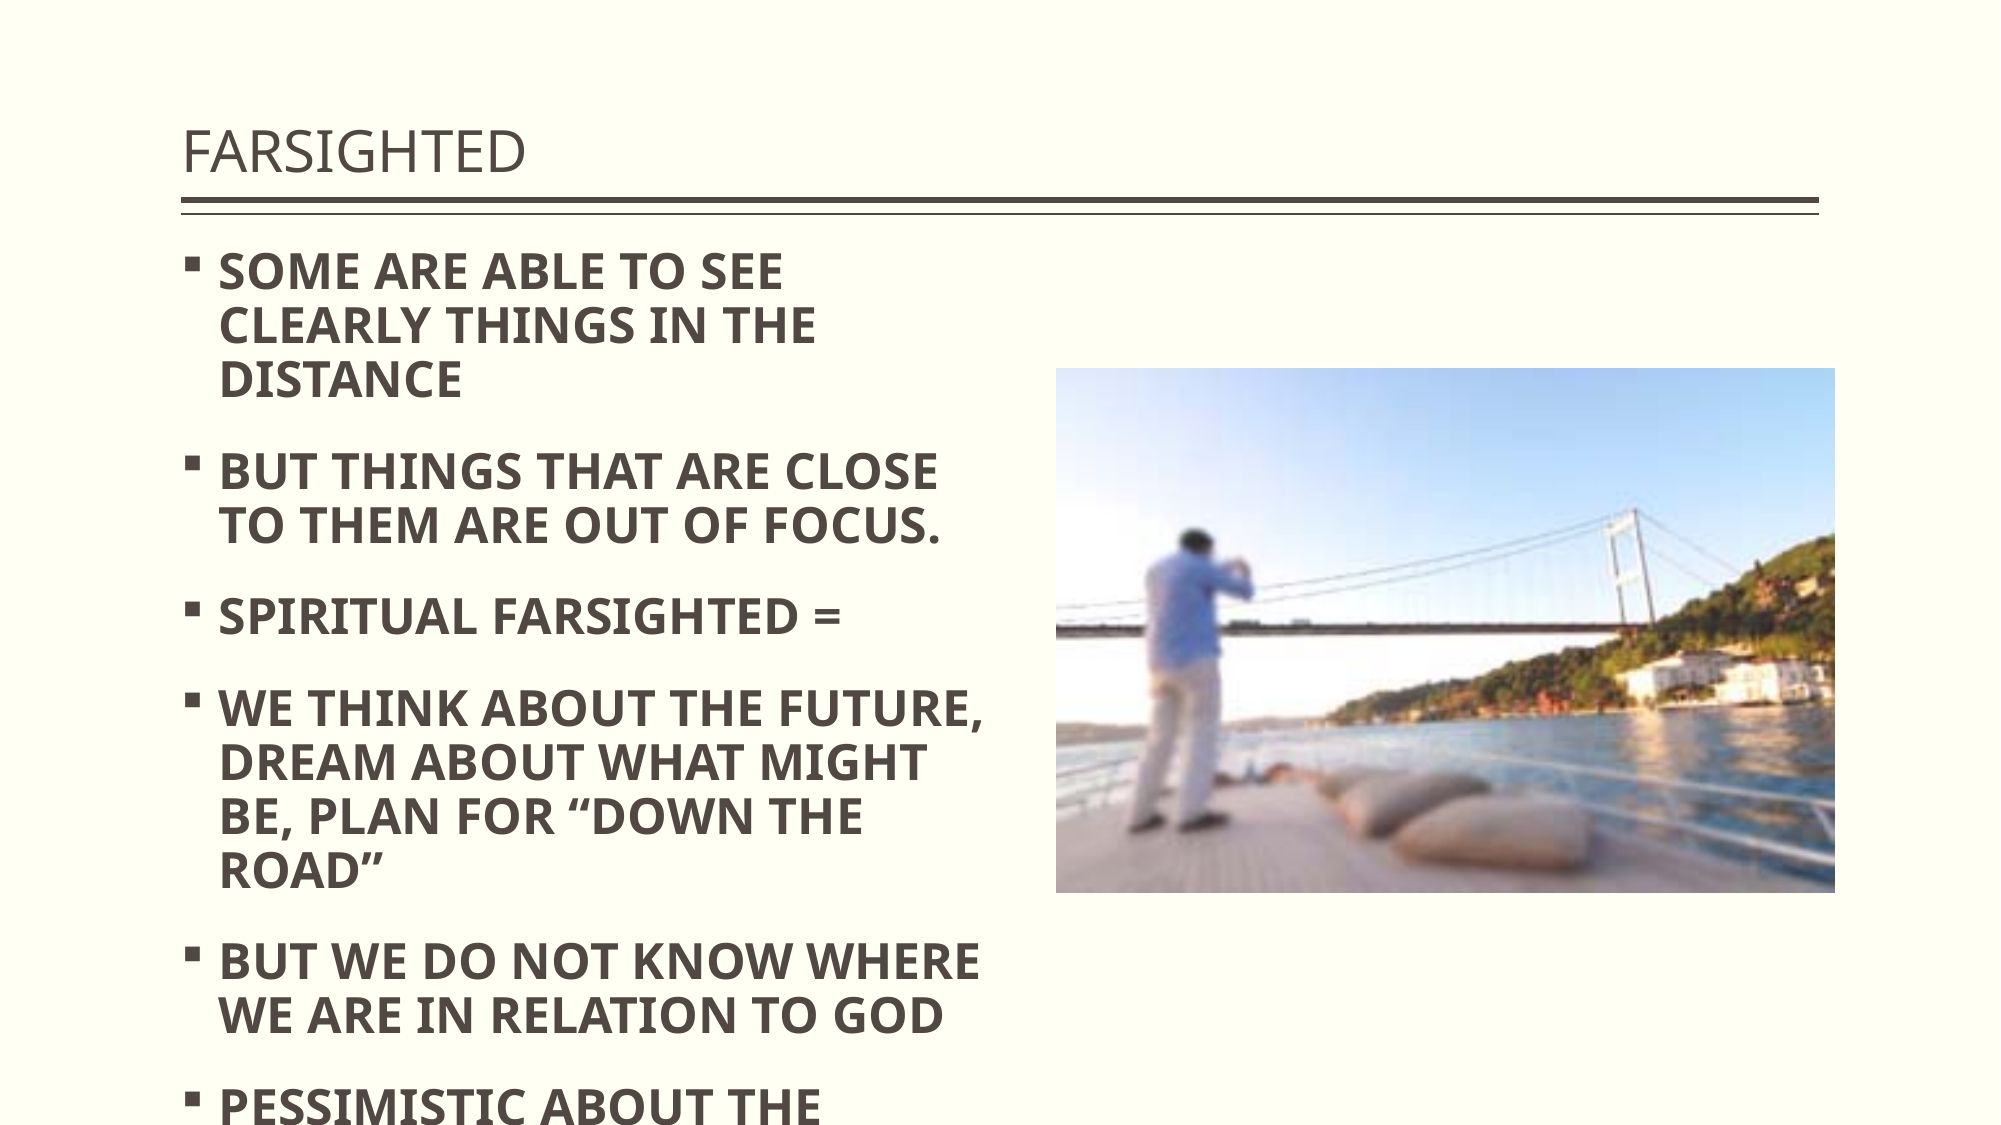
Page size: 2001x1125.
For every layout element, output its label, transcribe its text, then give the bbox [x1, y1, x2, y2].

title FARSIGHTED [181, 12, 1819, 193]
picture [1056, 368, 1835, 893]
list SOME ARE ABLE TO SEE CLEARLY THINGS IN THE DISTANCE BUT THINGS THAT ARE CLOSE TO THEM ARE OUT OF FOCUS. SPIRITUAL FARSIGHTED = WE THINK ABOUT THE FUTURE, DREAM ABOUT WHAT MIGHT BE, PLAN FOR “DOWN THE ROAD” BUT WE DO NOT KNOW WHERE WE ARE IN RELATION TO GOD PESSIMISTIC ABOUT THE PRESENT [181, 239, 1000, 1013]
